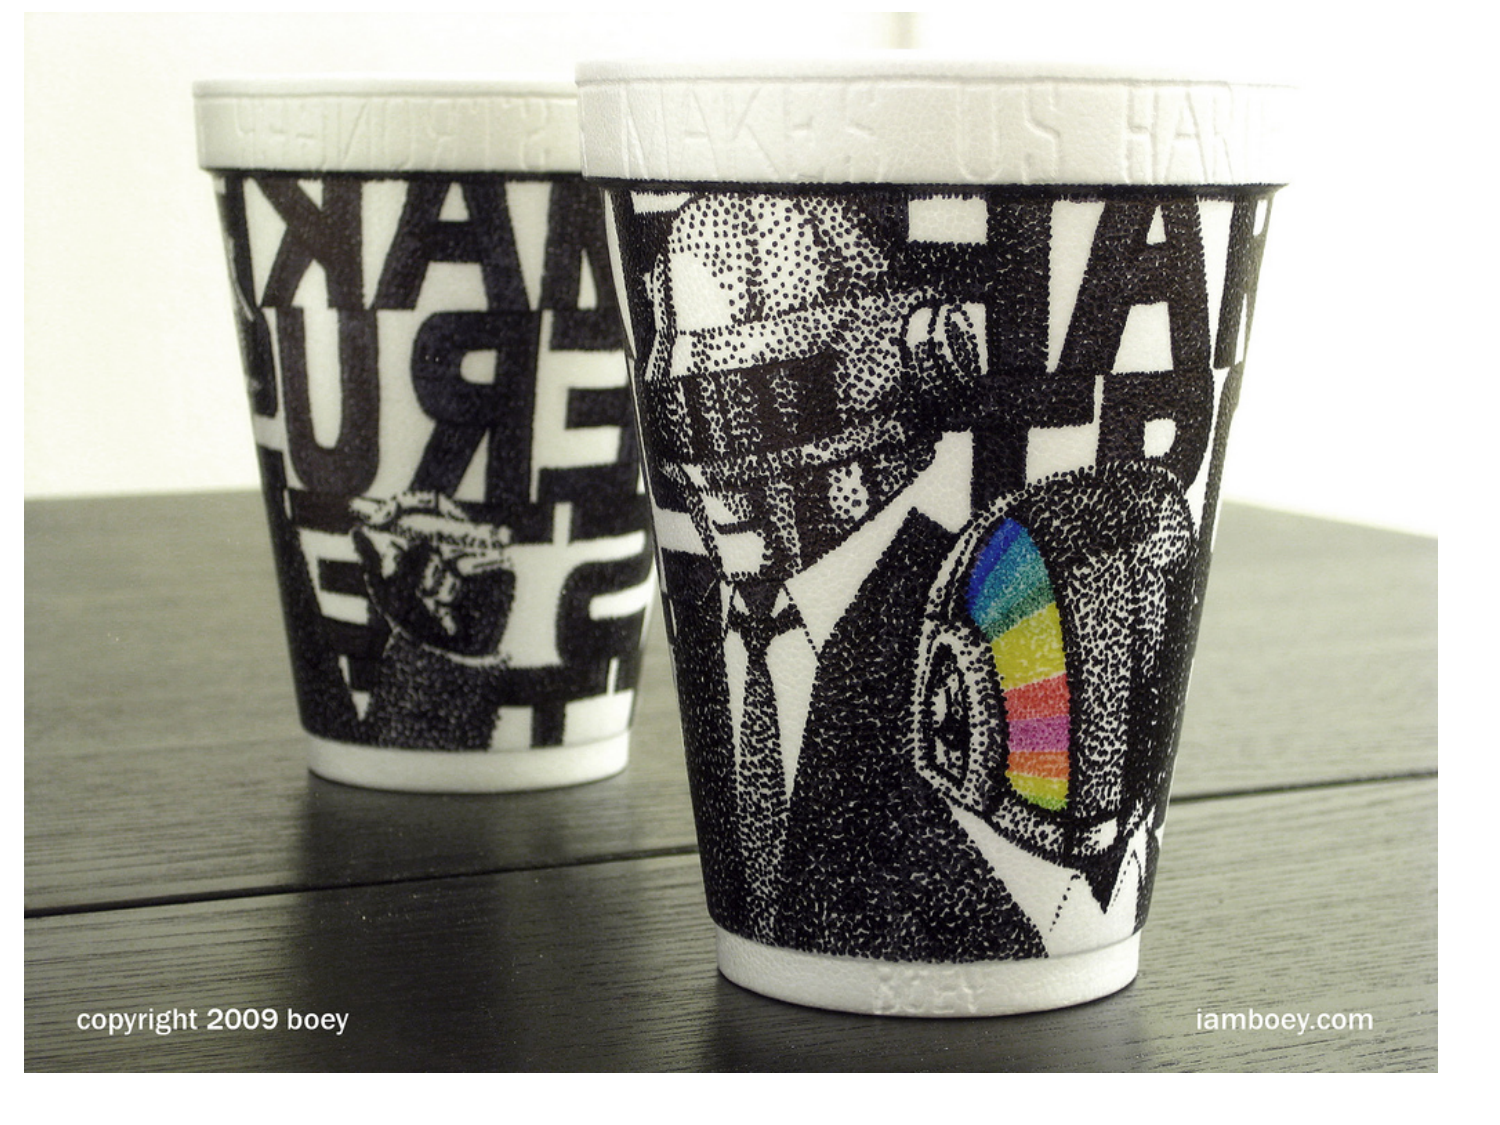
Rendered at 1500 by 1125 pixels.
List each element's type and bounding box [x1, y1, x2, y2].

picture [24, 12, 1439, 1073]
